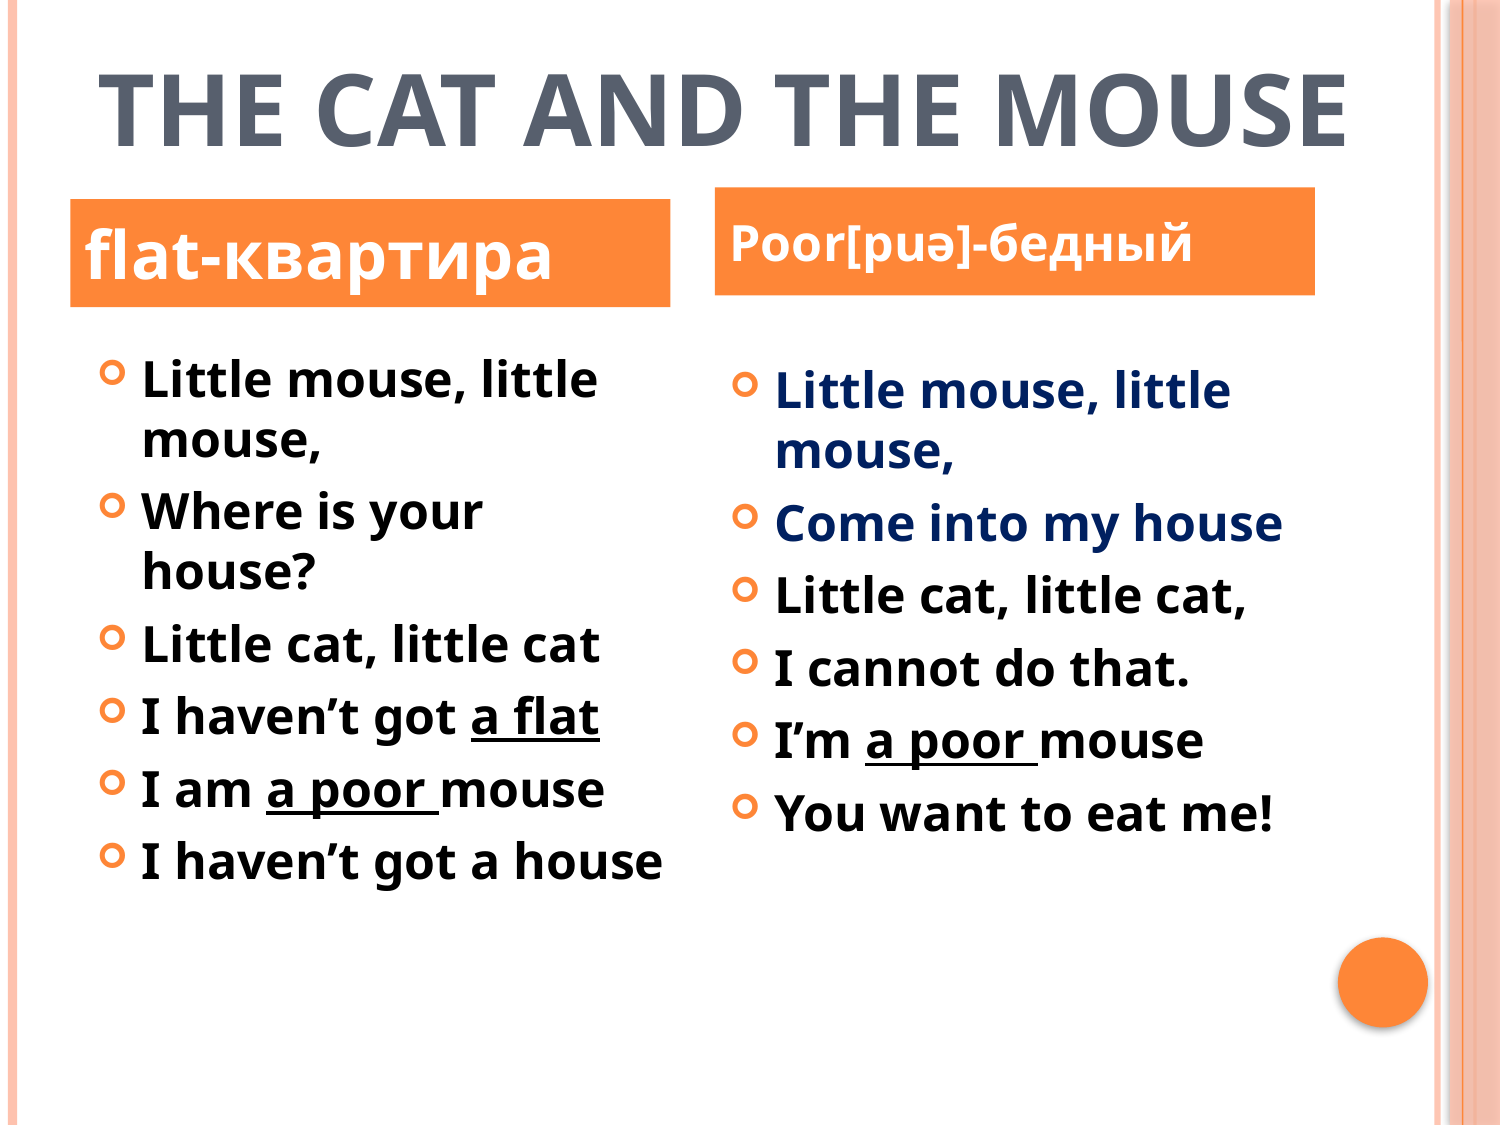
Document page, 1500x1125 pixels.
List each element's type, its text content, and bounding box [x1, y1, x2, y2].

list Little mouse, little mouse, Come into my house Little cat, little cat, I cannot do that. I’m a poor mouse You want to eat me! [714, 351, 1315, 989]
list Poor[puə]-бедный [714, 187, 1315, 296]
list Little mouse, little mouse, Where is your house? Little cat, little cat I haven’t got a flat I am a poor mouse I haven’t got a house [82, 339, 682, 1049]
list flat-квартира [70, 199, 671, 308]
title The Cat and the Mouse [82, 35, 1367, 174]
